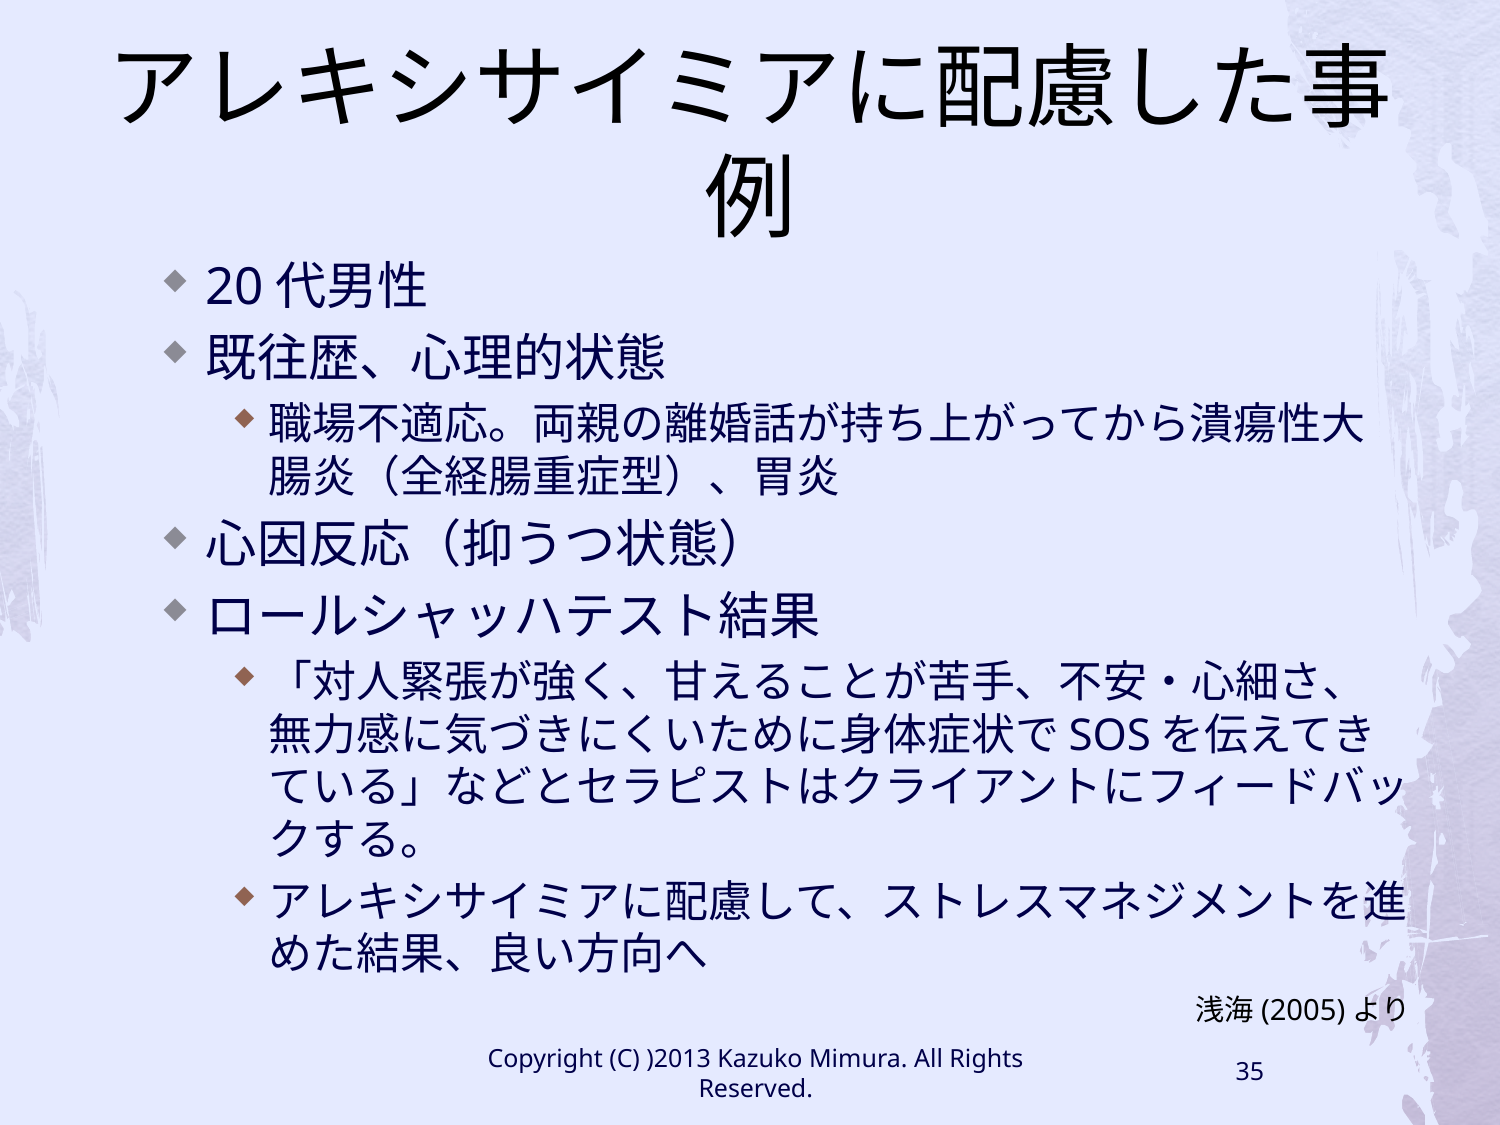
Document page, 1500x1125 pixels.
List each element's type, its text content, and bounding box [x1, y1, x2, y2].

title アレキシサイミアに配慮した事例 [75, 45, 1425, 233]
slide_number 35 [1074, 1042, 1425, 1103]
list 20代男性 既往歴、心理的状態 職場不適応。両親の離婚話が持ち上がってから潰瘍性大腸炎（全経腸重症型）、胃炎 心因反応（抑うつ状態） ロールシャッハテスト結果 「対人緊張が強く、甘えることが苦手、不安・心細さ、無力感に気づきにくいために身体症状でSOSを伝えてきている」などとセラピストはクライアントにフィードバックする。 アレキシサイミアに配慮して、ストレスマネジメントを進めた結果、良い方向へ [74, 245, 1426, 989]
footer Copyright (C) )2013 Kazuko Mimura. All Rights Reserved. [430, 1042, 1074, 1103]
text_box 浅海(2005)より [1180, 984, 1426, 1034]
